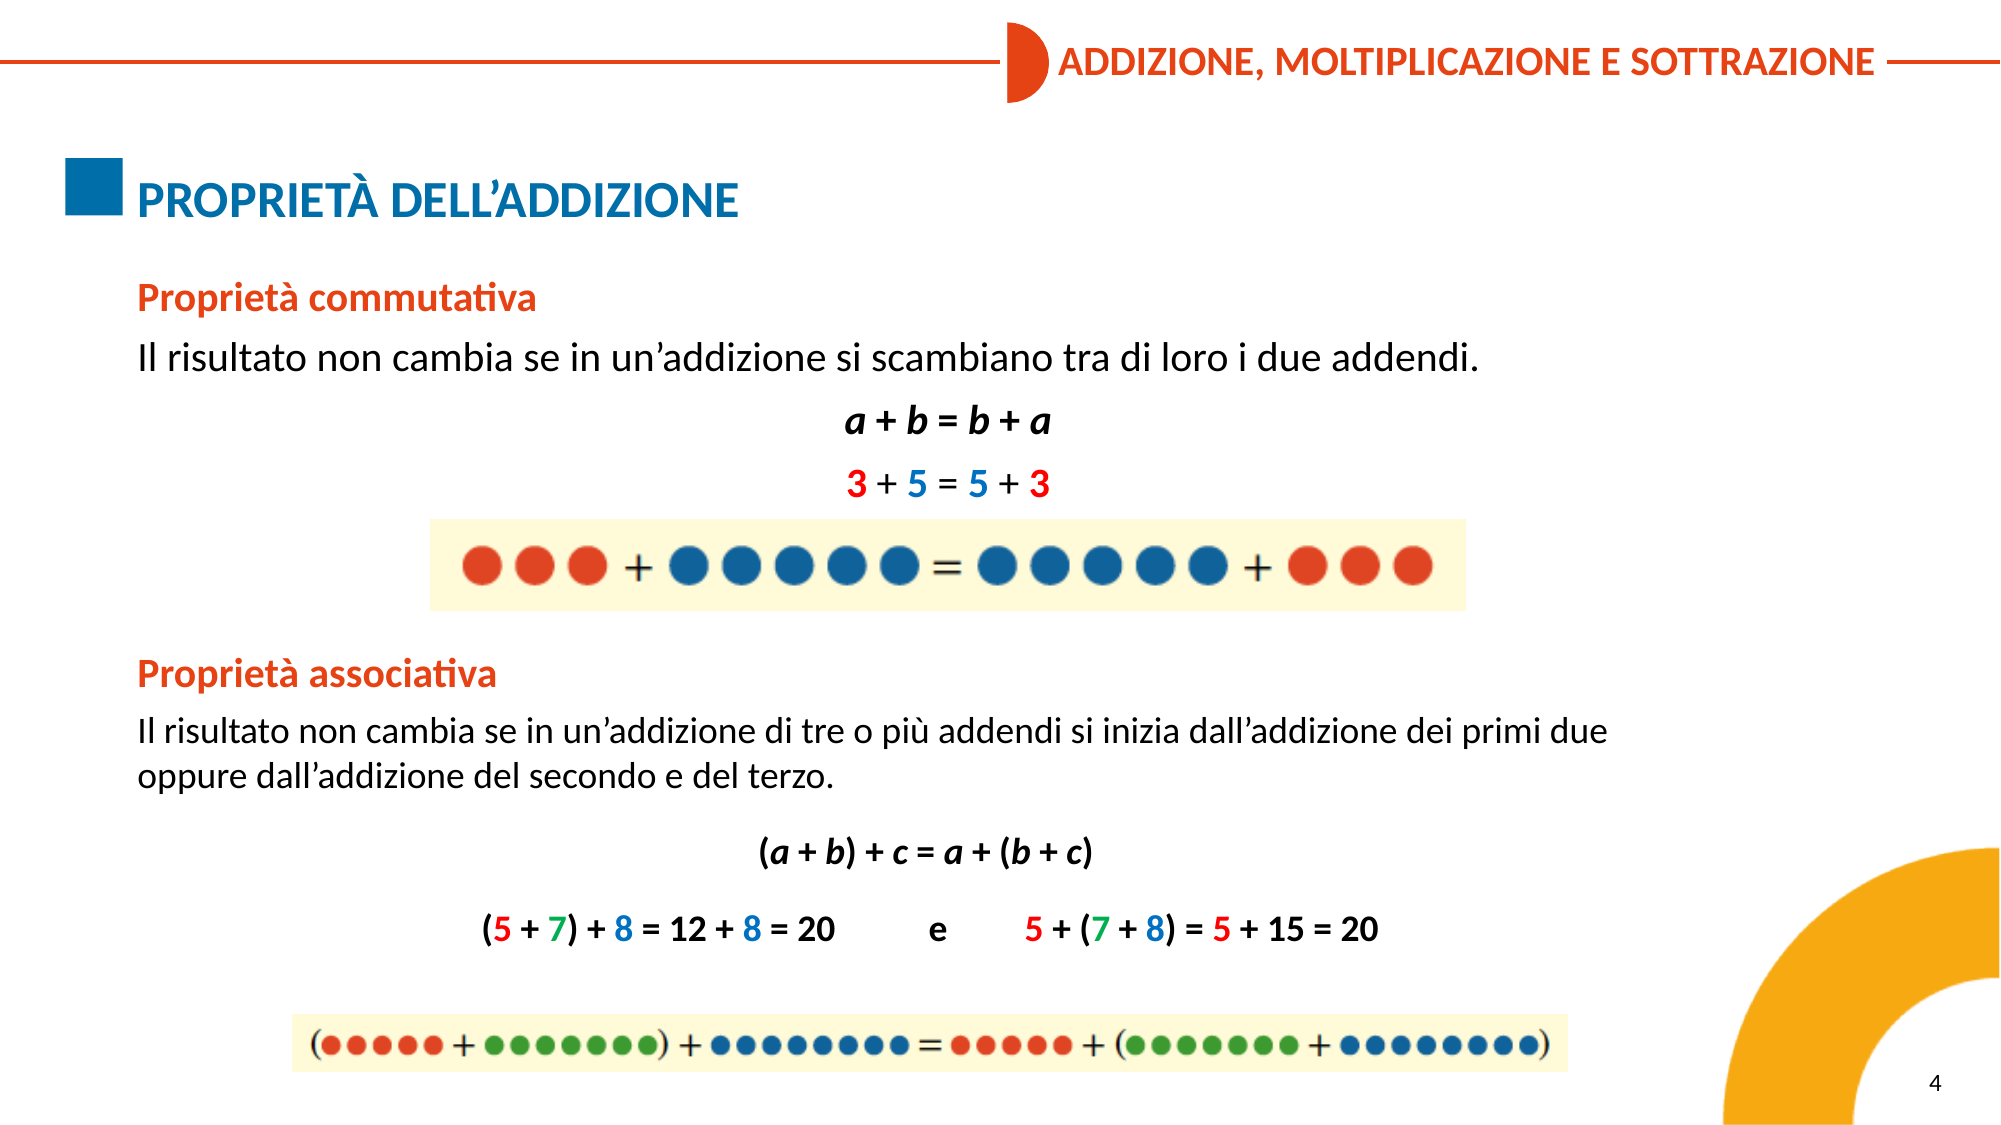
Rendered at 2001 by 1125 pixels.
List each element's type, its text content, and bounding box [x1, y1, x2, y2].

text_box PROPRIETÀ DELL’ADDIZIONE Proprietà commutativa Il risultato non cambia se in un’addizione si scambiano tra di loro i due addendi. a + b = b + a 3 + 5 = 5 + 3 [122, 158, 1774, 872]
picture [1007, 22, 1049, 103]
text_box Proprietà associativa Il risultato non cambia se in un’addizione di tre o più addendi si inizia dall’addizione dei primi due oppure dall’addizione del secondo e del terzo. (a + b) + c = a + (b + c) (5 + 7) + 8 = 12 + 8 = 20 e 5 + (7 + 8) = 5 + 15 = 20 [122, 872, 1738, 957]
picture [1724, 848, 2001, 1125]
picture [430, 519, 1466, 611]
text_box [64, 157, 124, 216]
picture [292, 1014, 1568, 1072]
